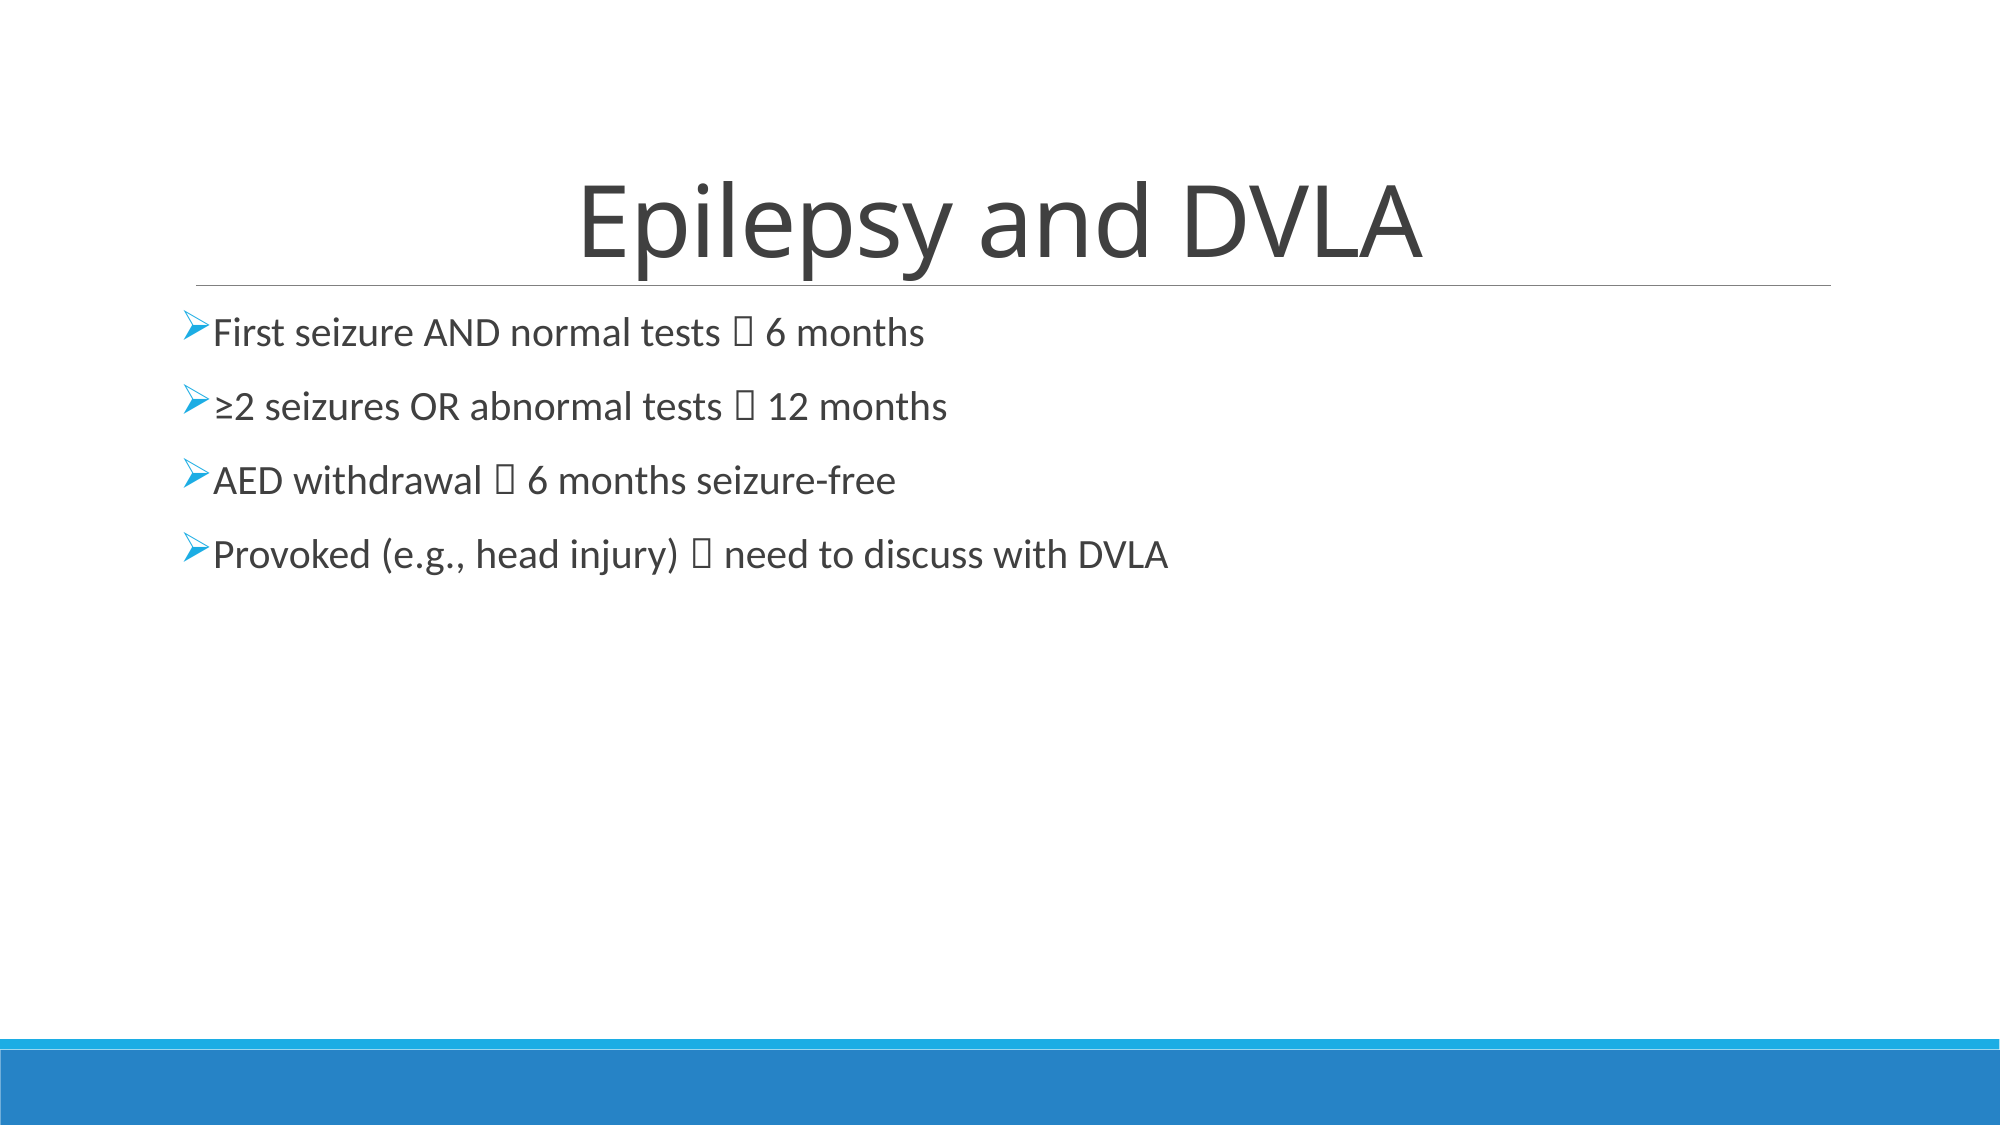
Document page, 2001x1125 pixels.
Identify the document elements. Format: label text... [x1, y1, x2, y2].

list First seizure AND normal tests  6 months ≥2 seizures OR abnormal tests  12 months AED withdrawal  6 months seizure-free Provoked (e.g., head injury)  need to discuss with DVLA [180, 302, 1830, 963]
title Epilepsy and DVLA [267, 47, 1733, 285]
